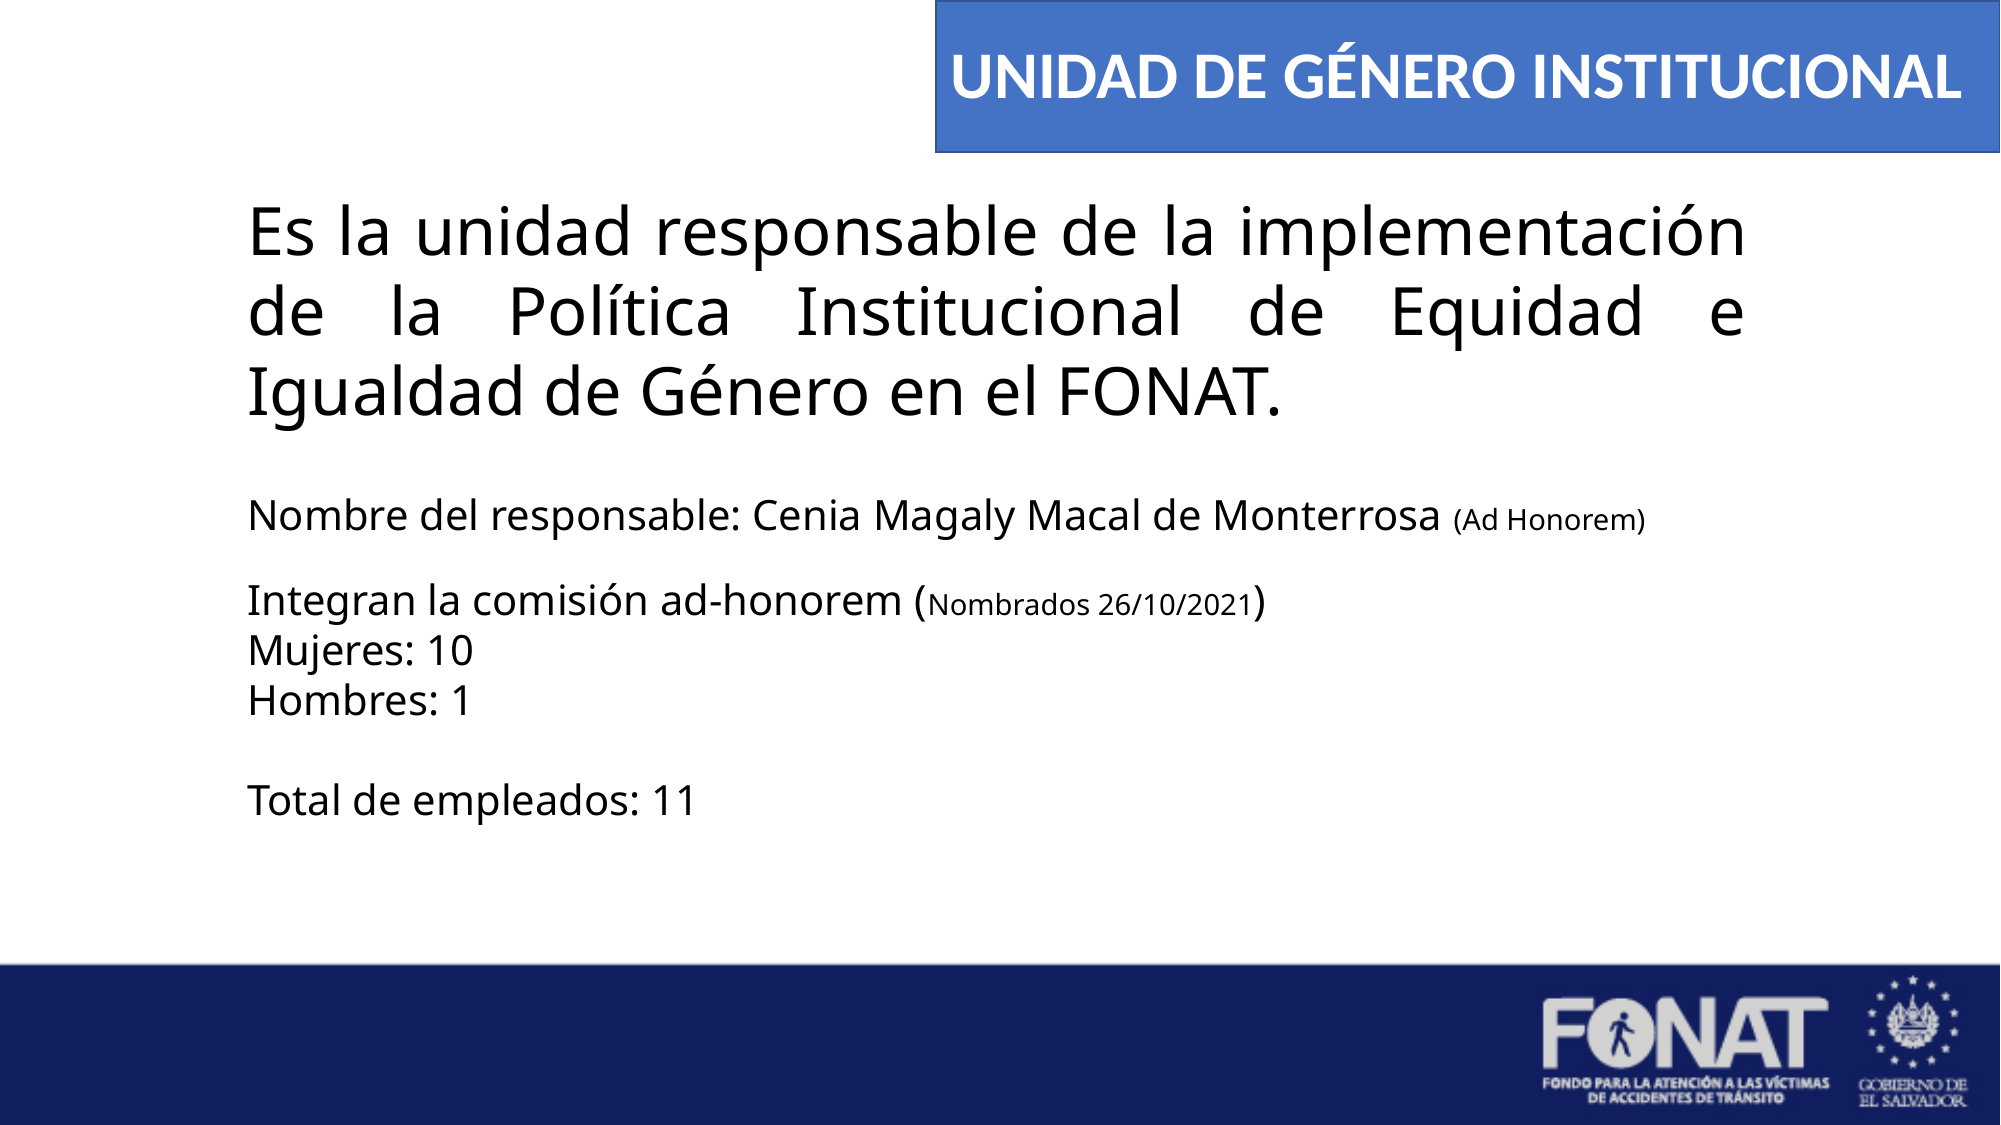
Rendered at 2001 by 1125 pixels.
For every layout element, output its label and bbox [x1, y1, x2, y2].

list [0, 1, 2000, 1125]
